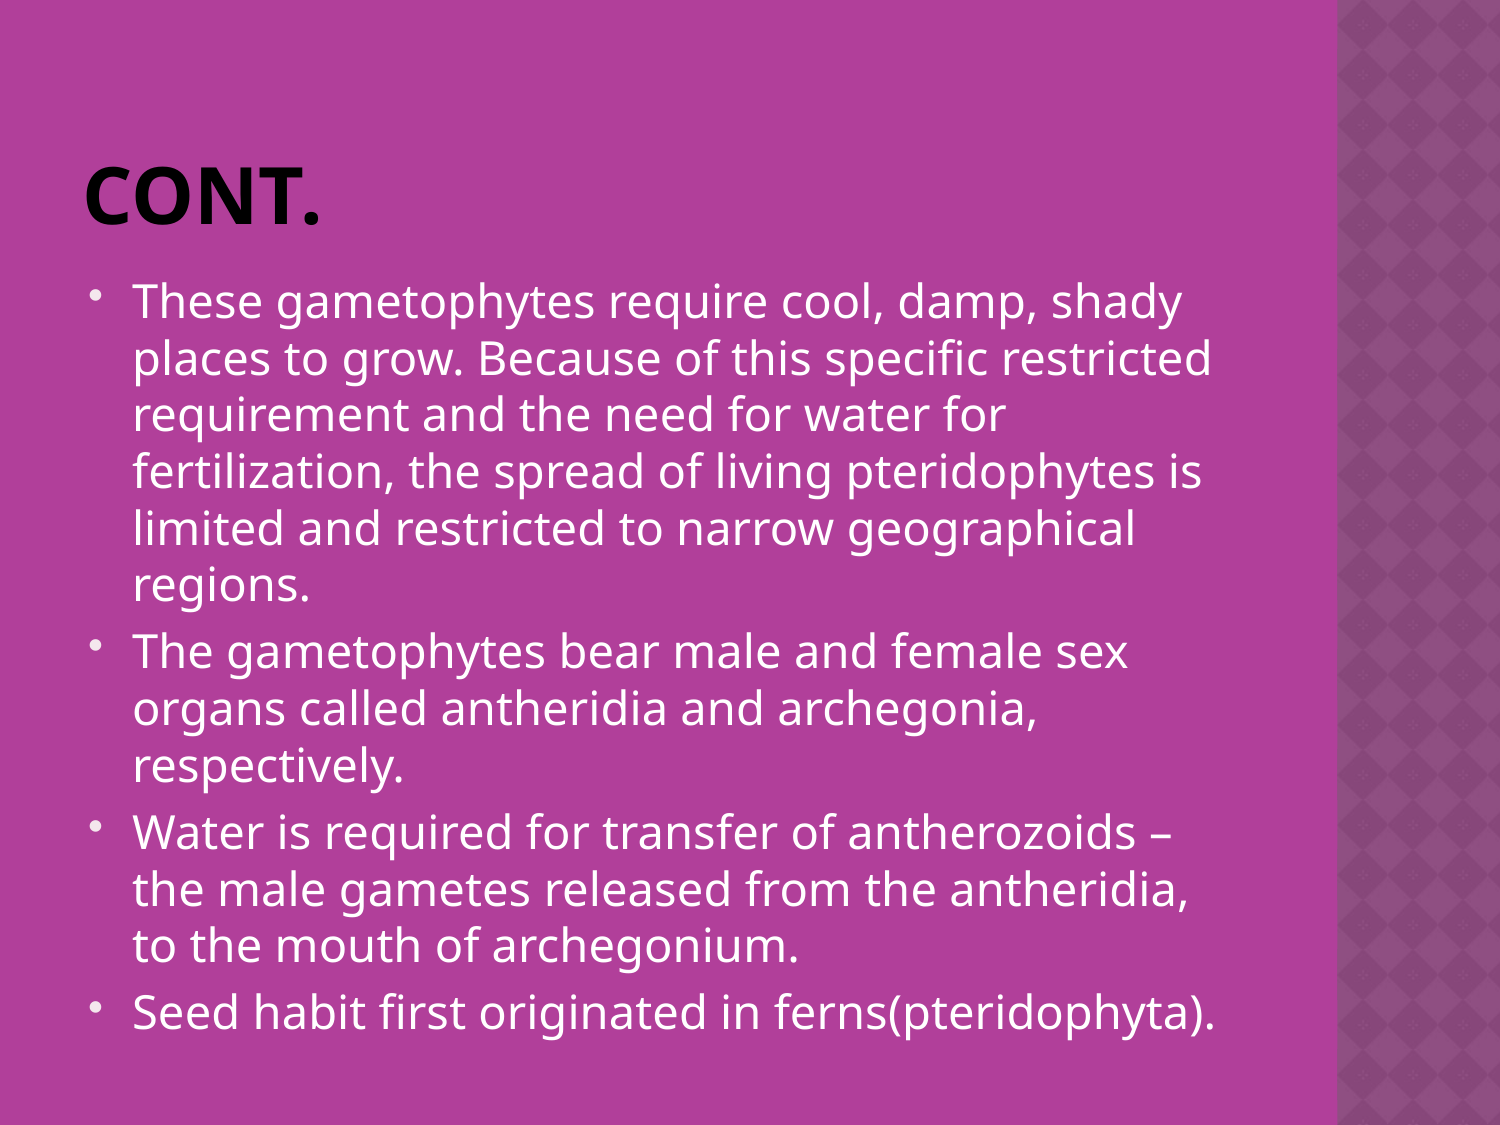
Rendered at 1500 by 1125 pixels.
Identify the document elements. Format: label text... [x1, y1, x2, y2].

list These gametophytes require cool, damp, shady places to grow. Because of this specific restricted requirement and the need for water for fertilization, the spread of living pteridophytes is limited and restricted to narrow geographical regions. The gametophytes bear male and female sex organs called antheridia and archegonia, respectively. Water is required for transfer of antherozoids – the male gametes released from the antheridia, to the mouth of archegonium. Seed habit first originated in ferns(pteridophyta). [75, 264, 1263, 1059]
title CONT. [75, 52, 1263, 240]
